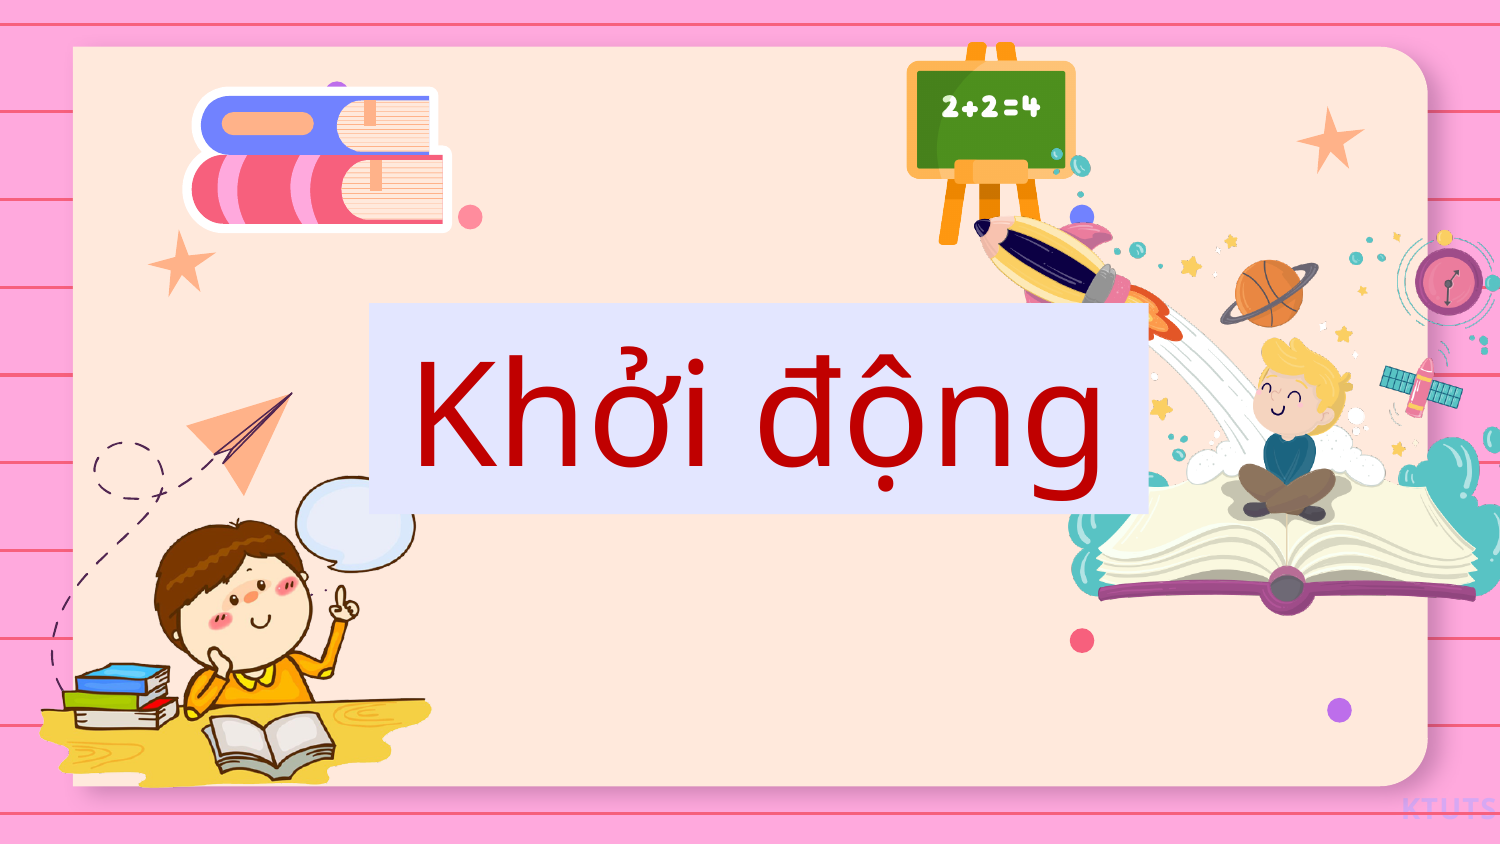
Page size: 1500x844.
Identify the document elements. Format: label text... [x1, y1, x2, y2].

picture [889, 42, 1500, 617]
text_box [65, 379, 331, 453]
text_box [191, 95, 443, 224]
title Khởi động [369, 303, 969, 515]
picture [22, 455, 446, 812]
